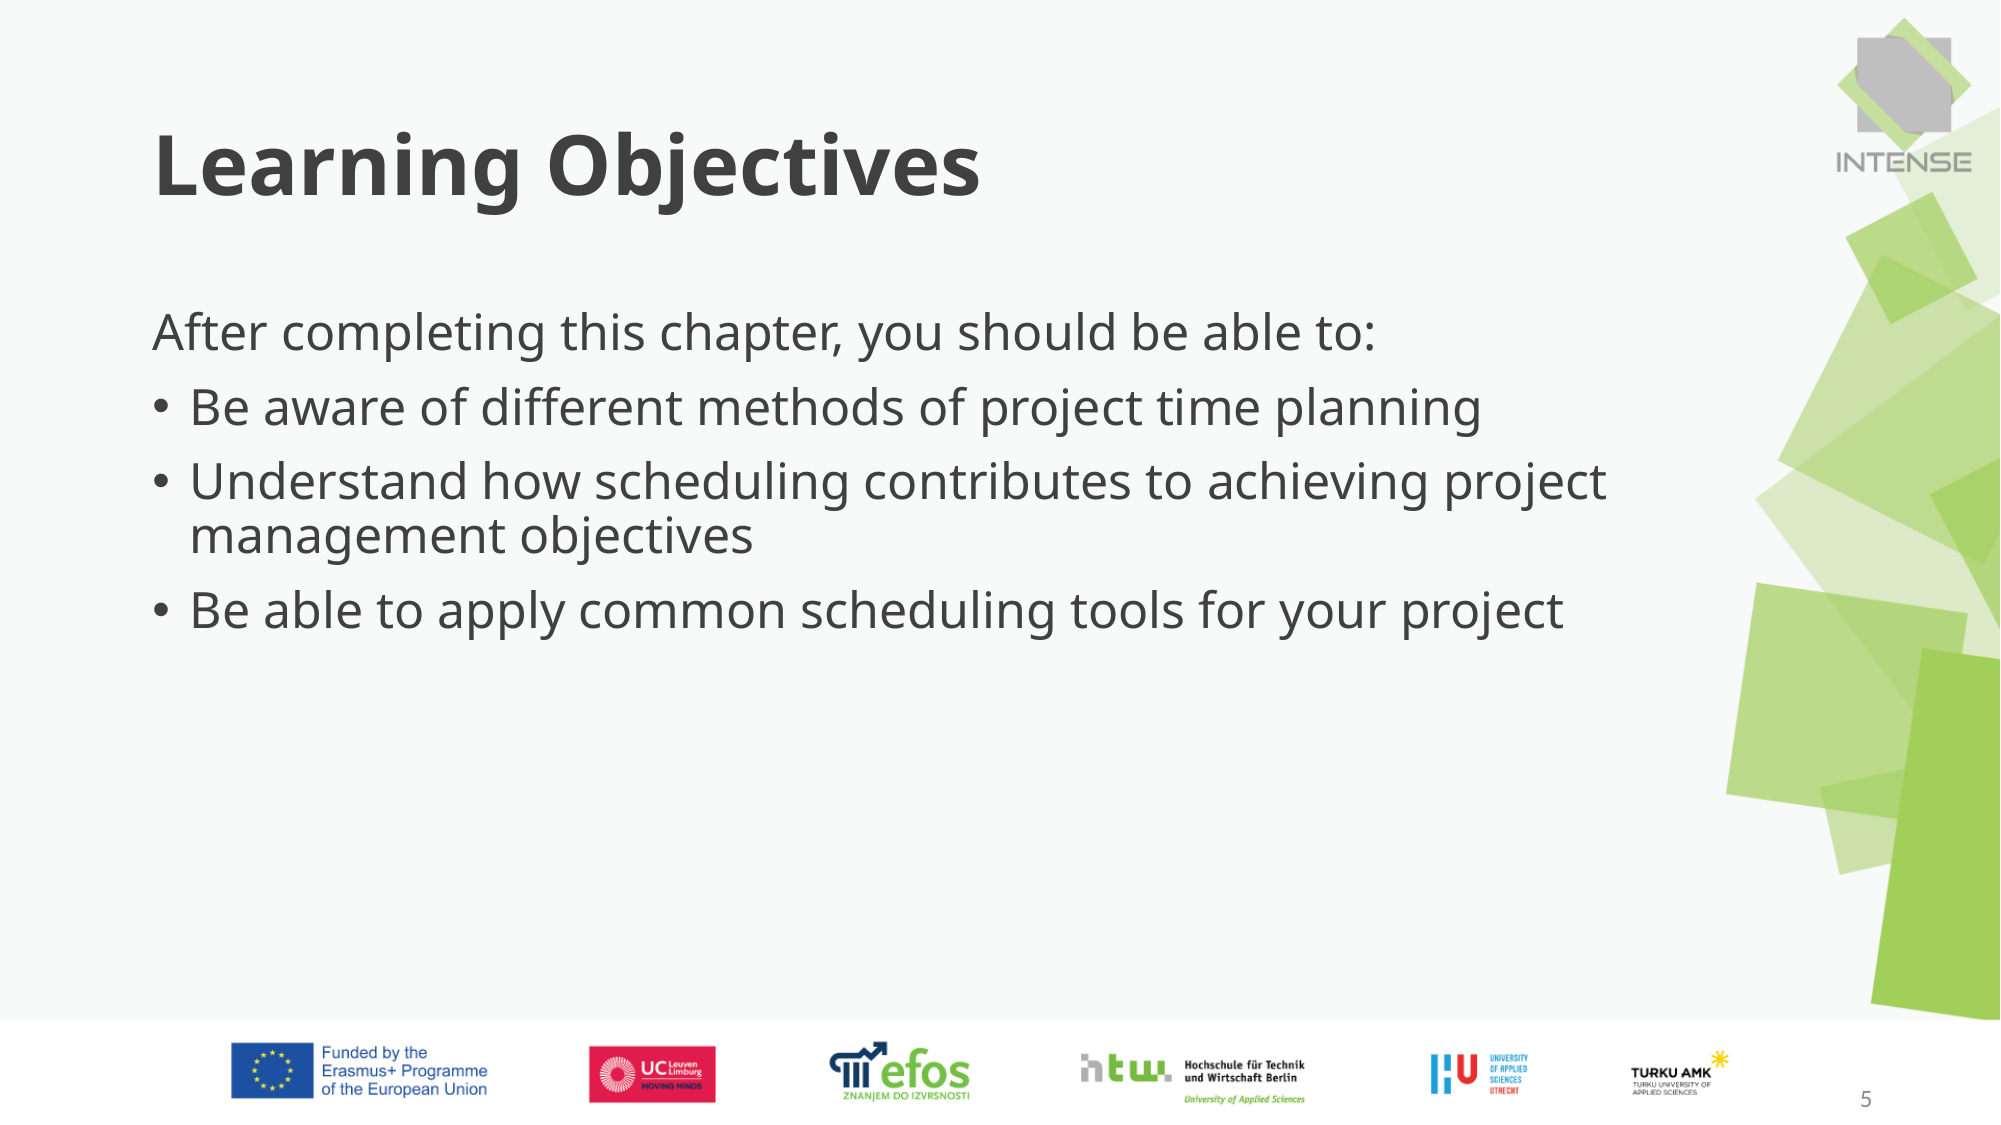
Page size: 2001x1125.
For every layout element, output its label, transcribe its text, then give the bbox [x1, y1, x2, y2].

title Learning Objectives [137, 59, 1863, 278]
list After completing this chapter, you should be able to: Be aware of different methods of project time planning Understand how scheduling contributes to achieving project management objectives Be able to apply common scheduling tools for your project [137, 299, 1863, 1014]
text_box 5 [1437, 1067, 1888, 1125]
picture [0, 0, 2000, 1125]
